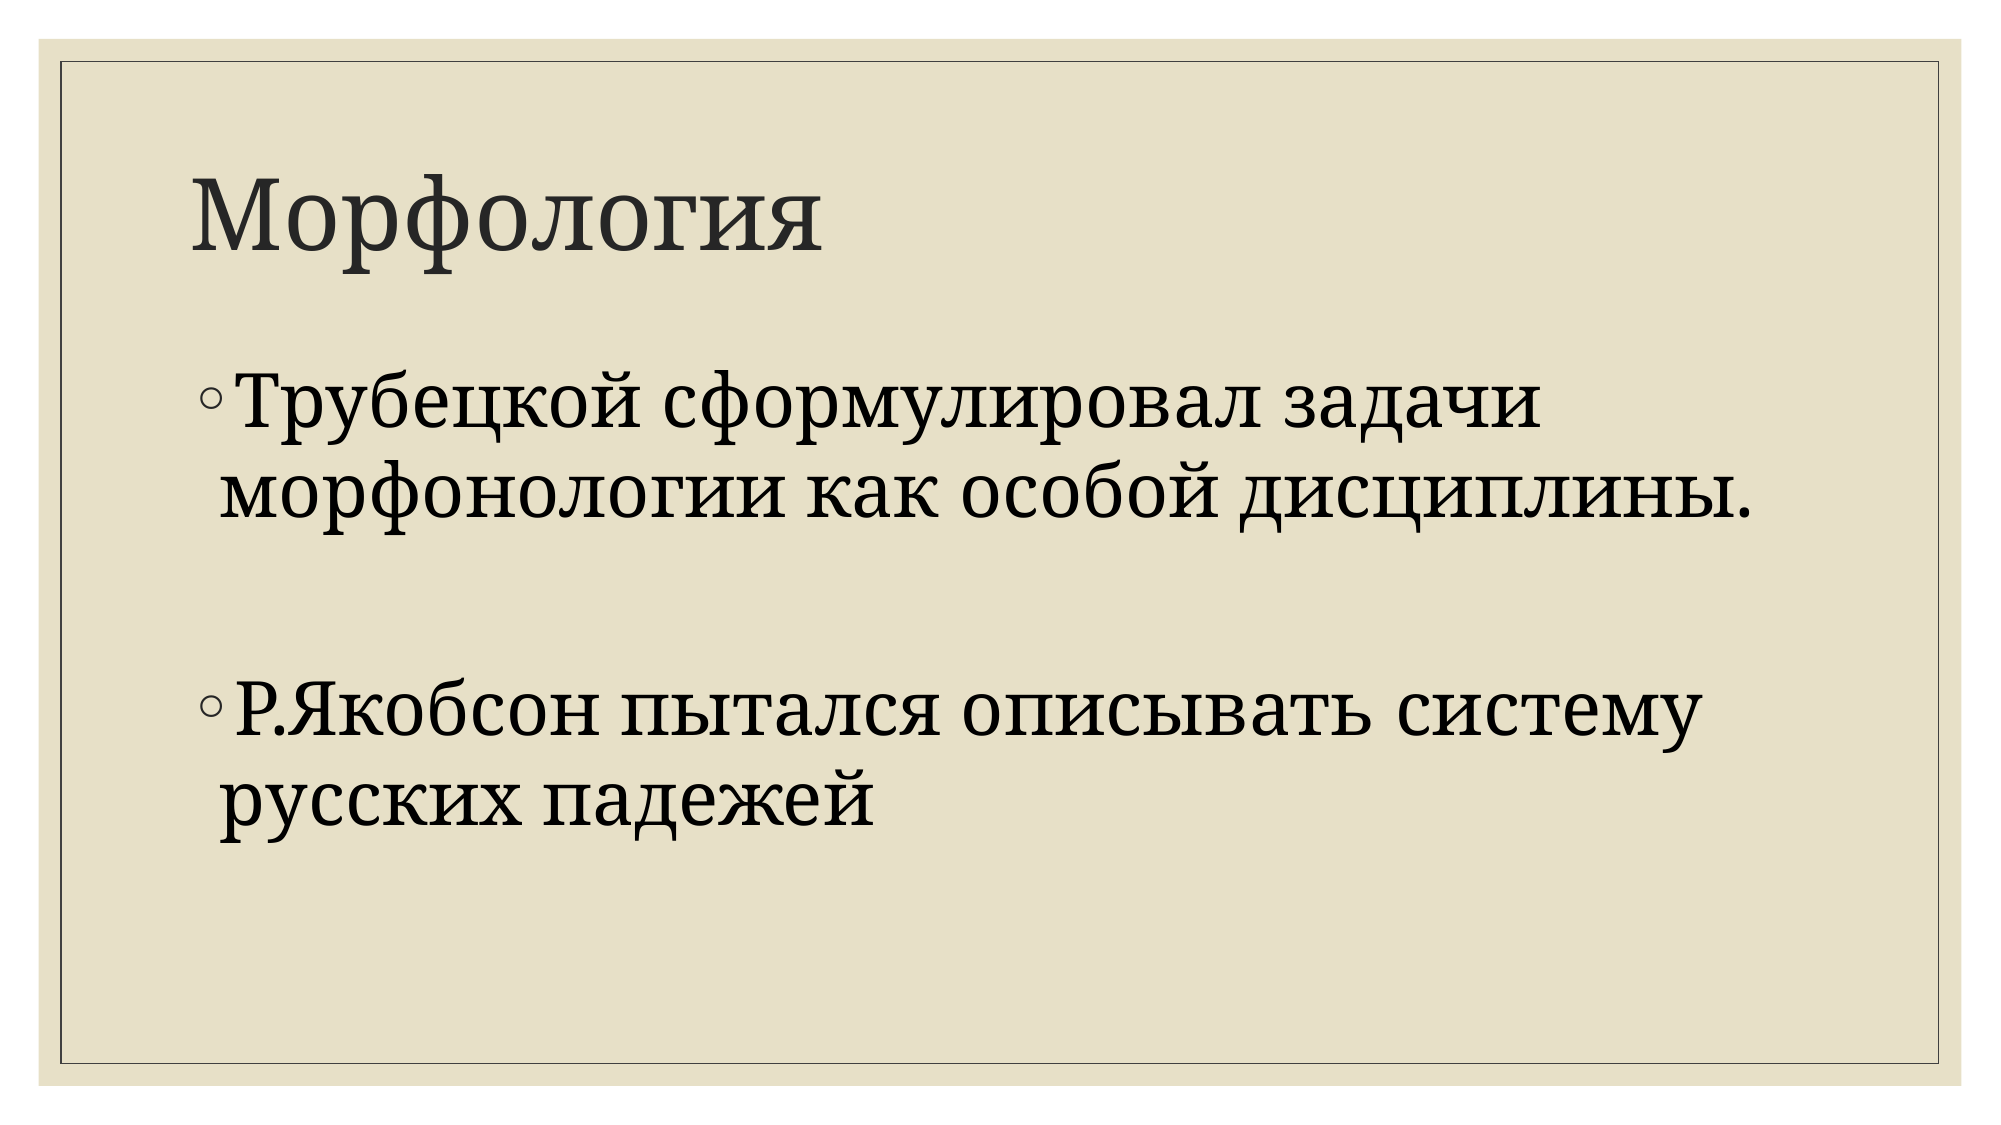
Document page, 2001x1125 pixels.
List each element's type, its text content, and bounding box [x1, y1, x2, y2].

list Трубецкой сформулировал задачи морфонологии как особой дисциплины. Р.Якобсон пытался описывать систему русских падежей [174, 345, 1825, 990]
title Морфология [174, 105, 1825, 331]
